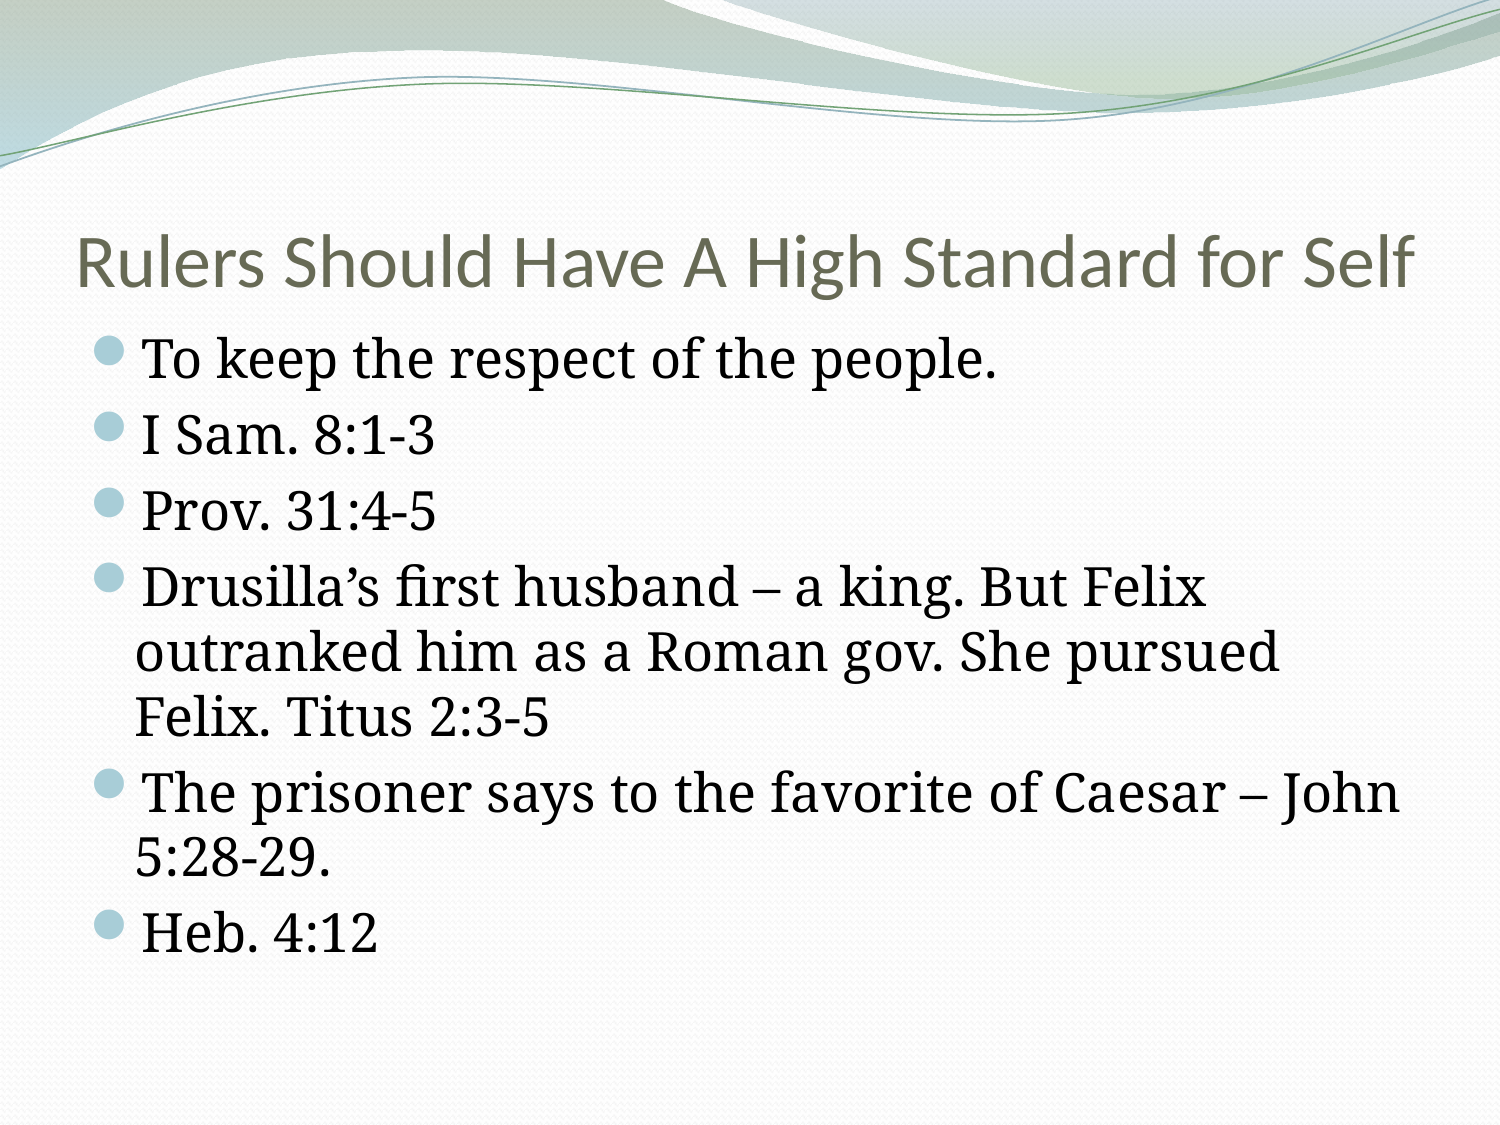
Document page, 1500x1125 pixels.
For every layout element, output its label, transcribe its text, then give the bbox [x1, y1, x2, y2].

list To keep the respect of the people. I Sam. 8:1-3 Prov. 31:4-5 Drusilla’s first husband – a king. But Felix outranked him as a Roman gov. She pursued Felix. Titus 2:3-5 The prisoner says to the favorite of Caesar – John 5:28-29. Heb. 4:12 [75, 317, 1425, 1038]
title Rulers Should Have A High Standard for Self [75, 115, 1425, 303]
